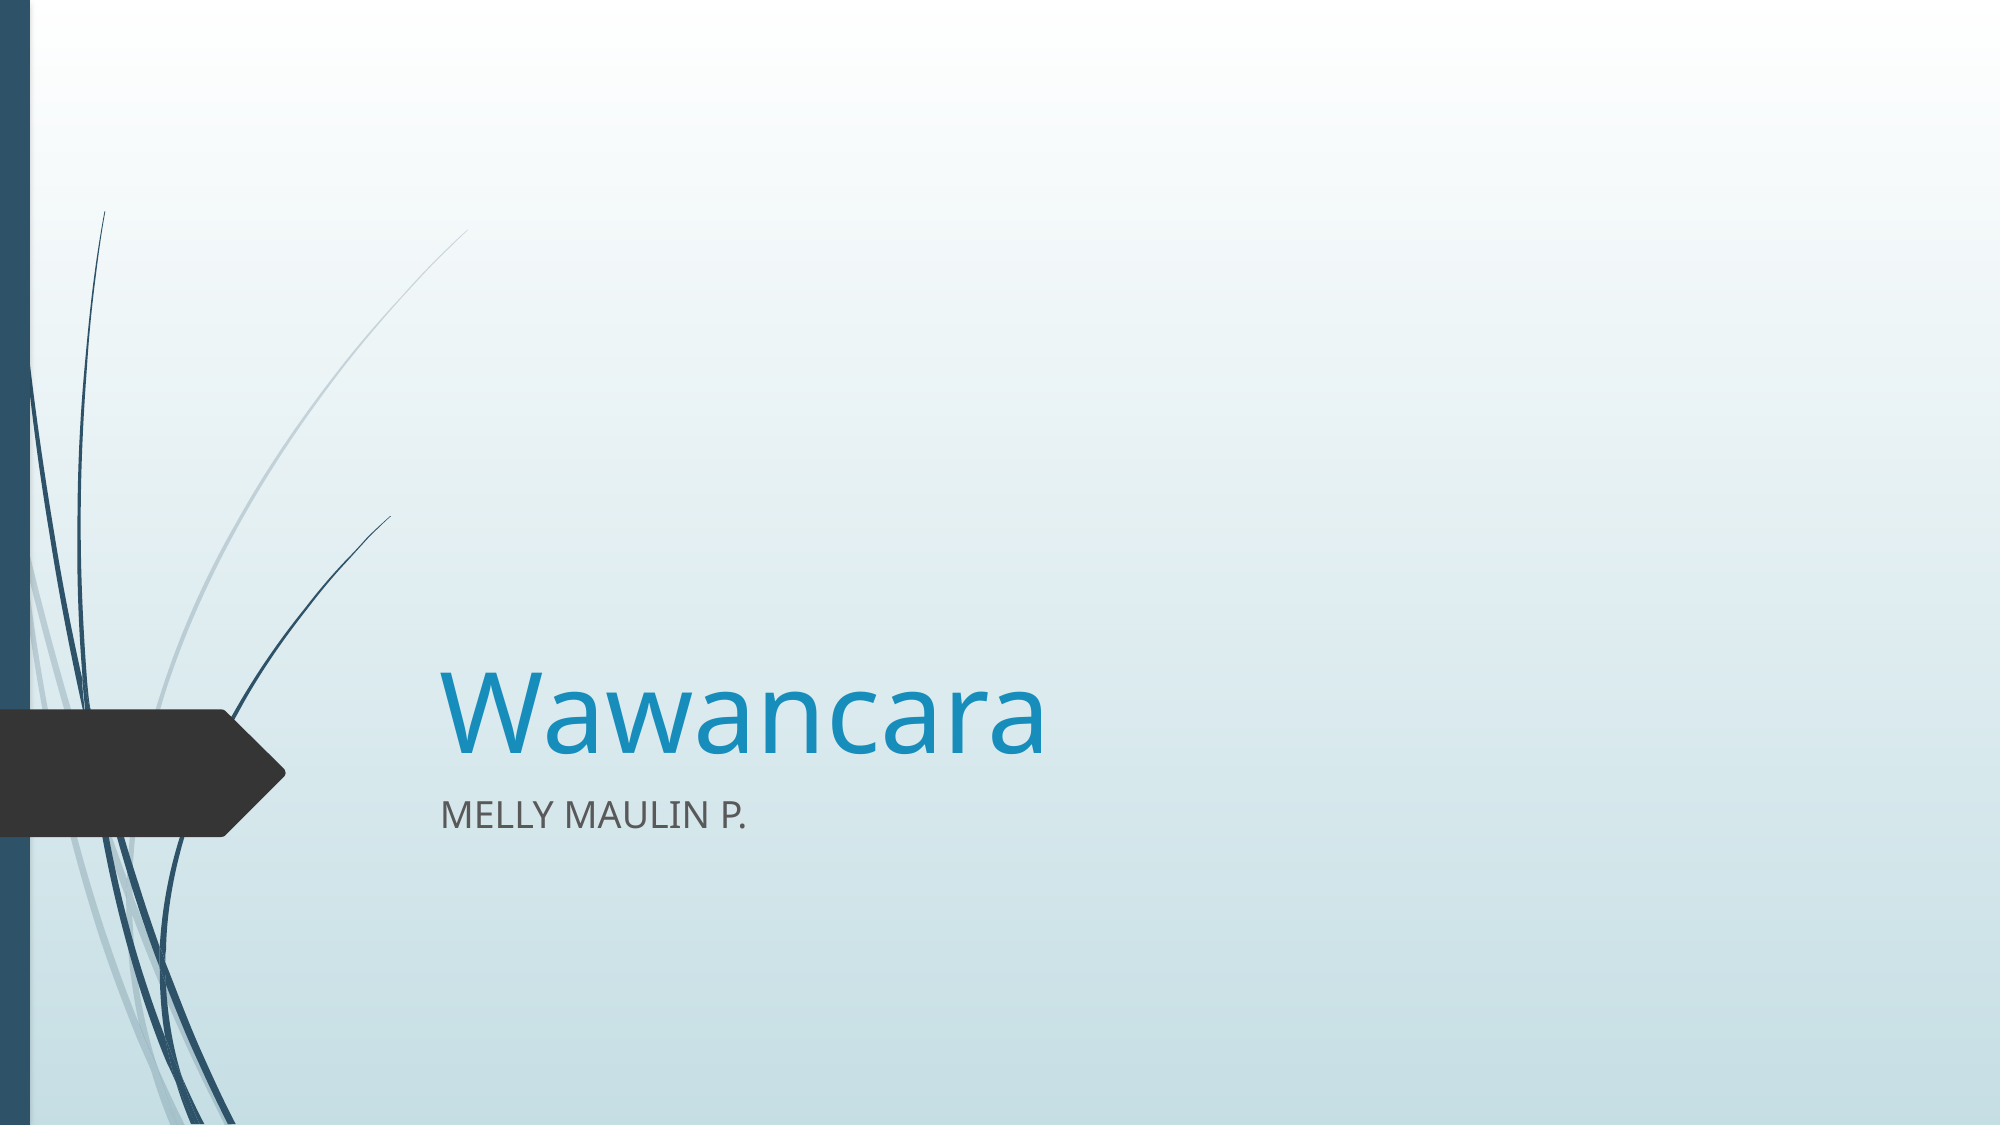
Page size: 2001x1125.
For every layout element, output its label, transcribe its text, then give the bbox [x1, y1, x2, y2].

subtitle MELLY MAULIN P. [424, 783, 1888, 969]
title Wawancara [424, 412, 1888, 783]
